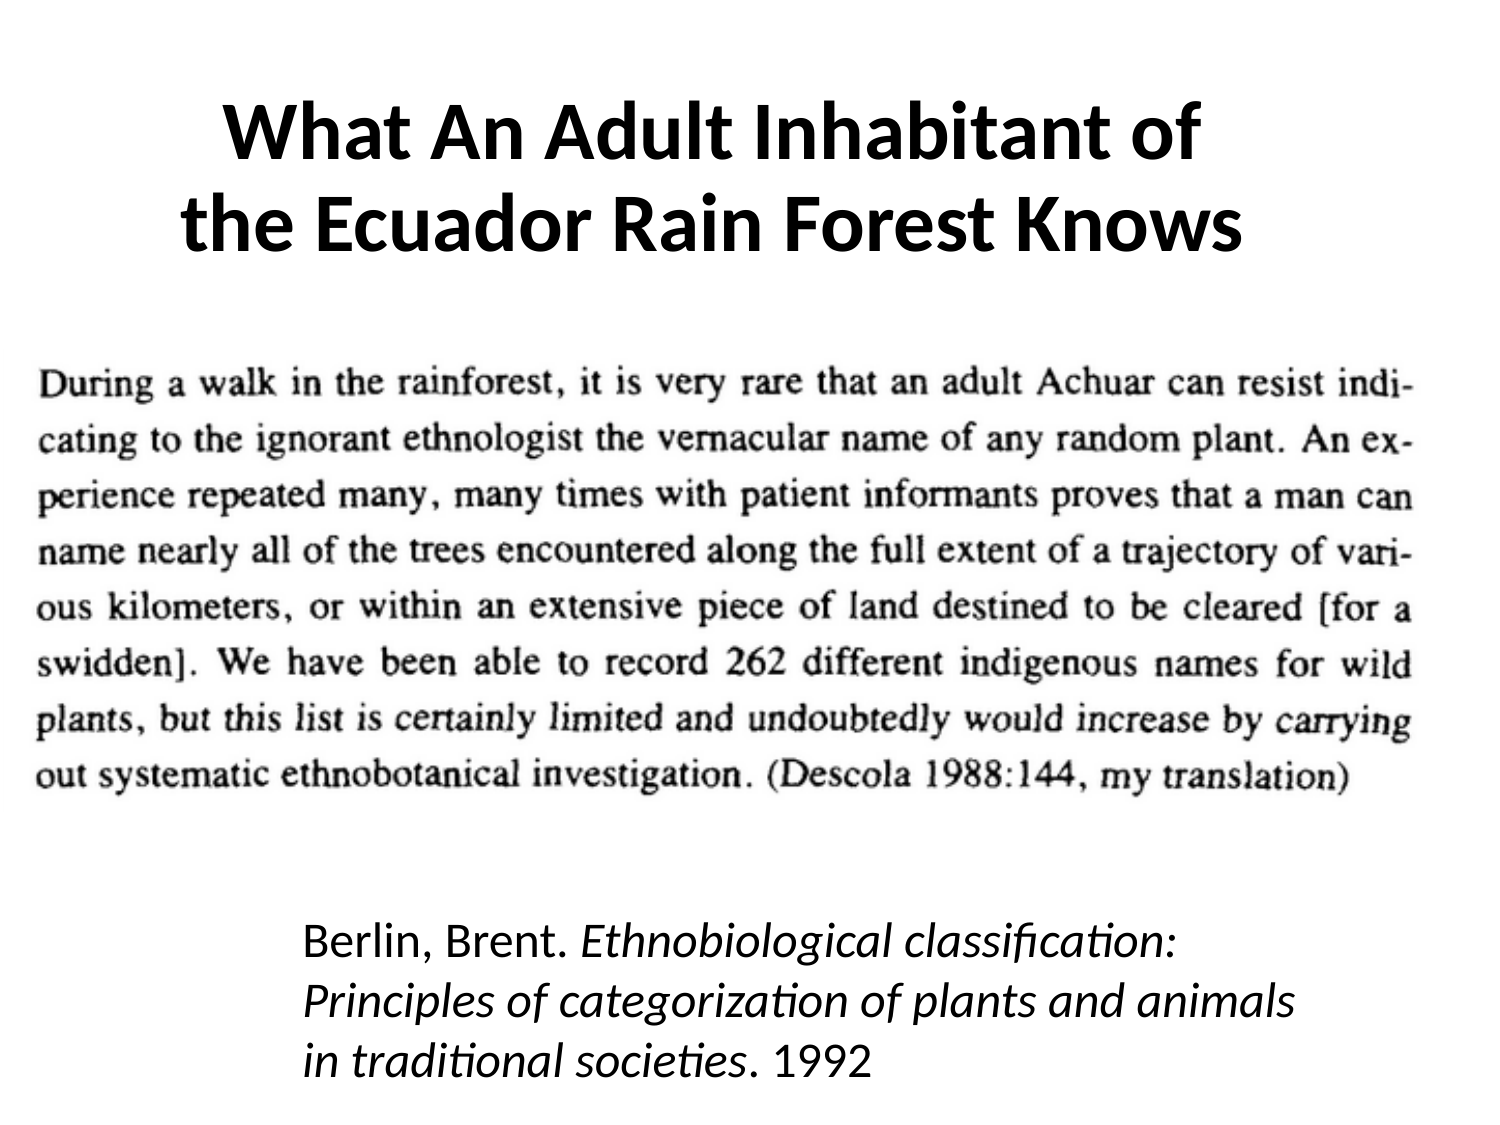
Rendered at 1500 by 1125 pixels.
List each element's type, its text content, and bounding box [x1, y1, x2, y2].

text_box What An Adult Inhabitant of the Ecuador Rain Forest Knows [162, 78, 1263, 278]
text_box Berlin, Brent. Ethnobiological classification: Principles of categorization of plants and animals in traditional societies. 1992 [287, 899, 1313, 1095]
picture [2, 349, 1471, 812]
